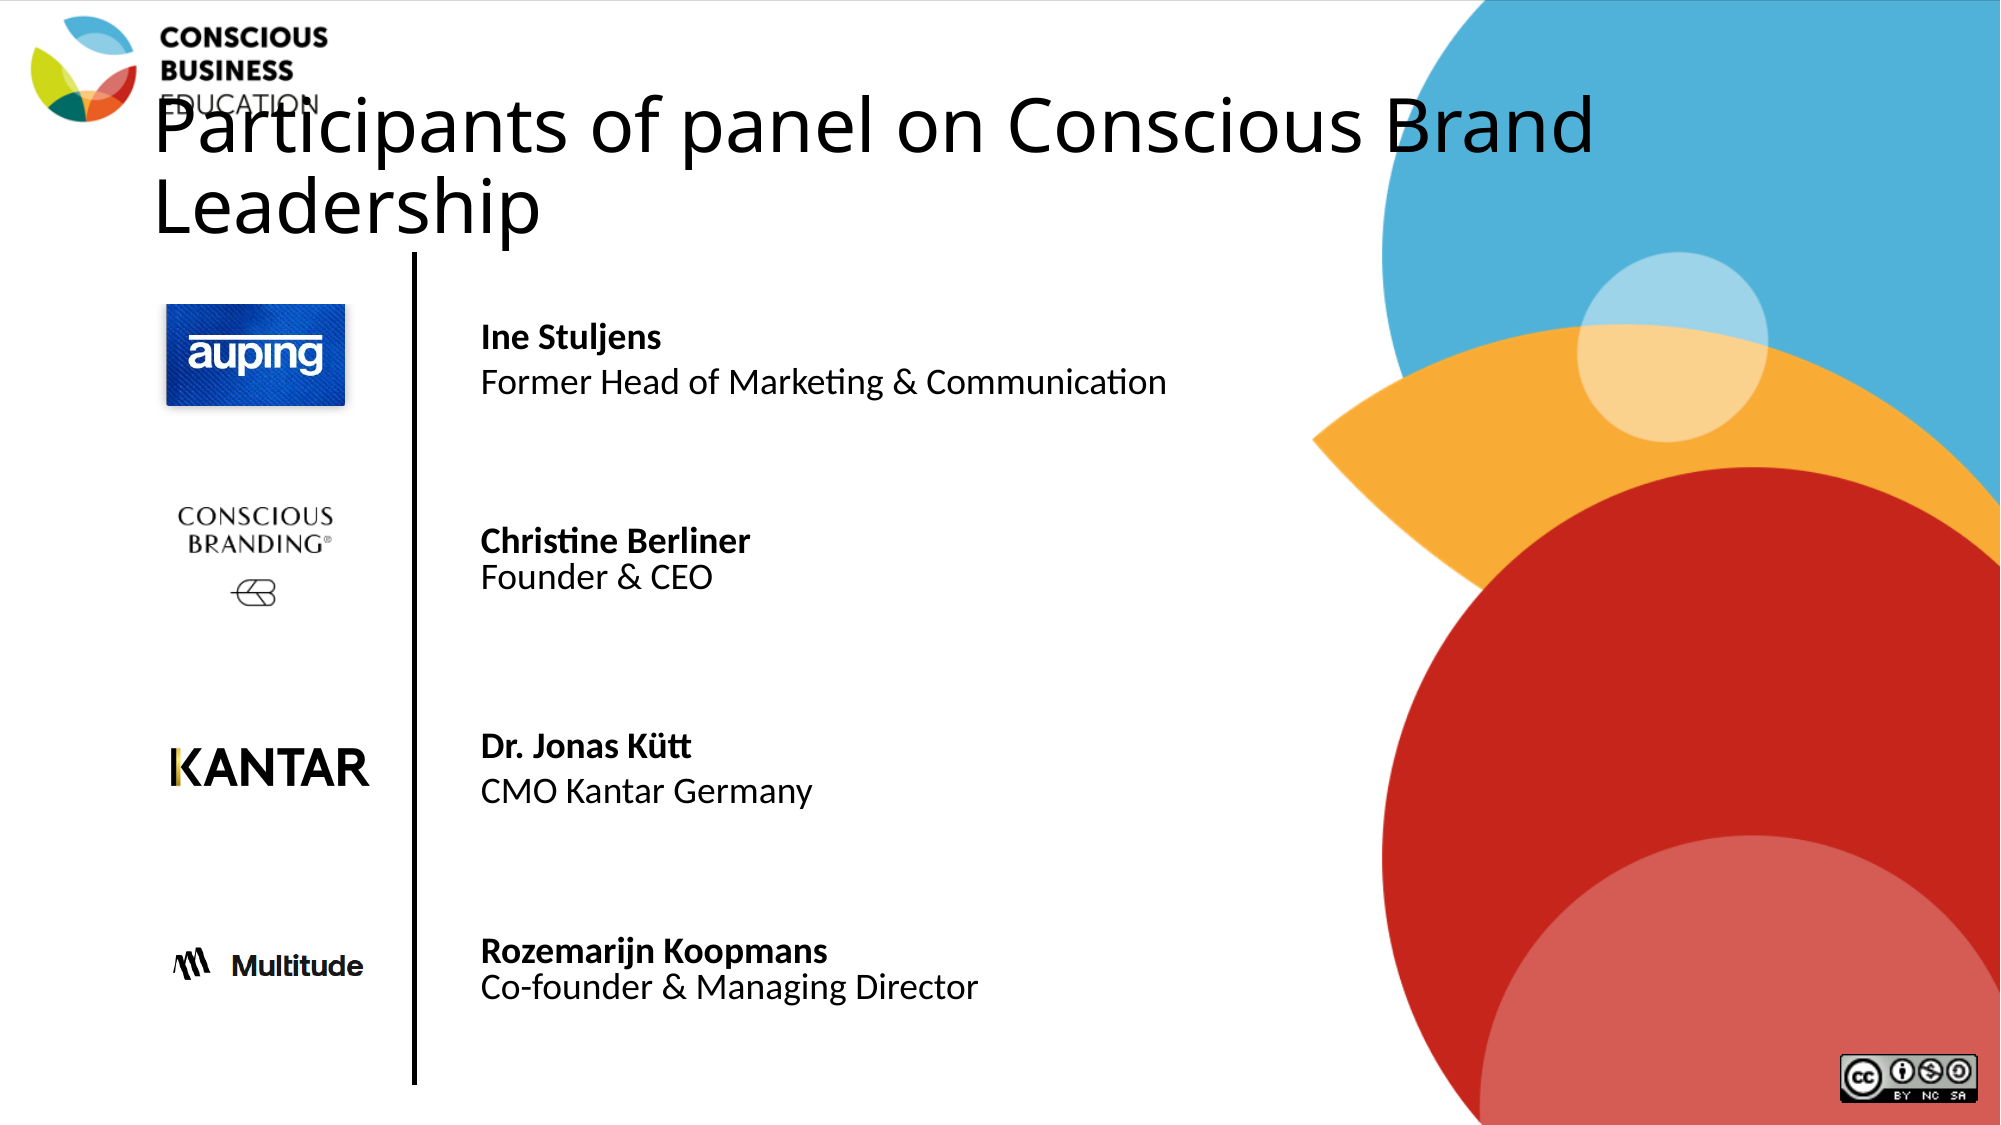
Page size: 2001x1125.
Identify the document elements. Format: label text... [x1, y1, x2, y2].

text_box Rozemarijn Koopmans Co-founder & Managing Director [466, 927, 1332, 1014]
picture [0, 0, 2000, 1125]
title Participants of panel on Conscious Brand Leadership [137, 59, 1863, 278]
text_box Christine Berliner Founder & CEO [466, 517, 1332, 605]
text_box Ine Stuljens Former Head of Marketing & Communication [466, 304, 1340, 410]
text_box Dr. Jonas Kütt CMO Kantar Germany [466, 713, 833, 819]
